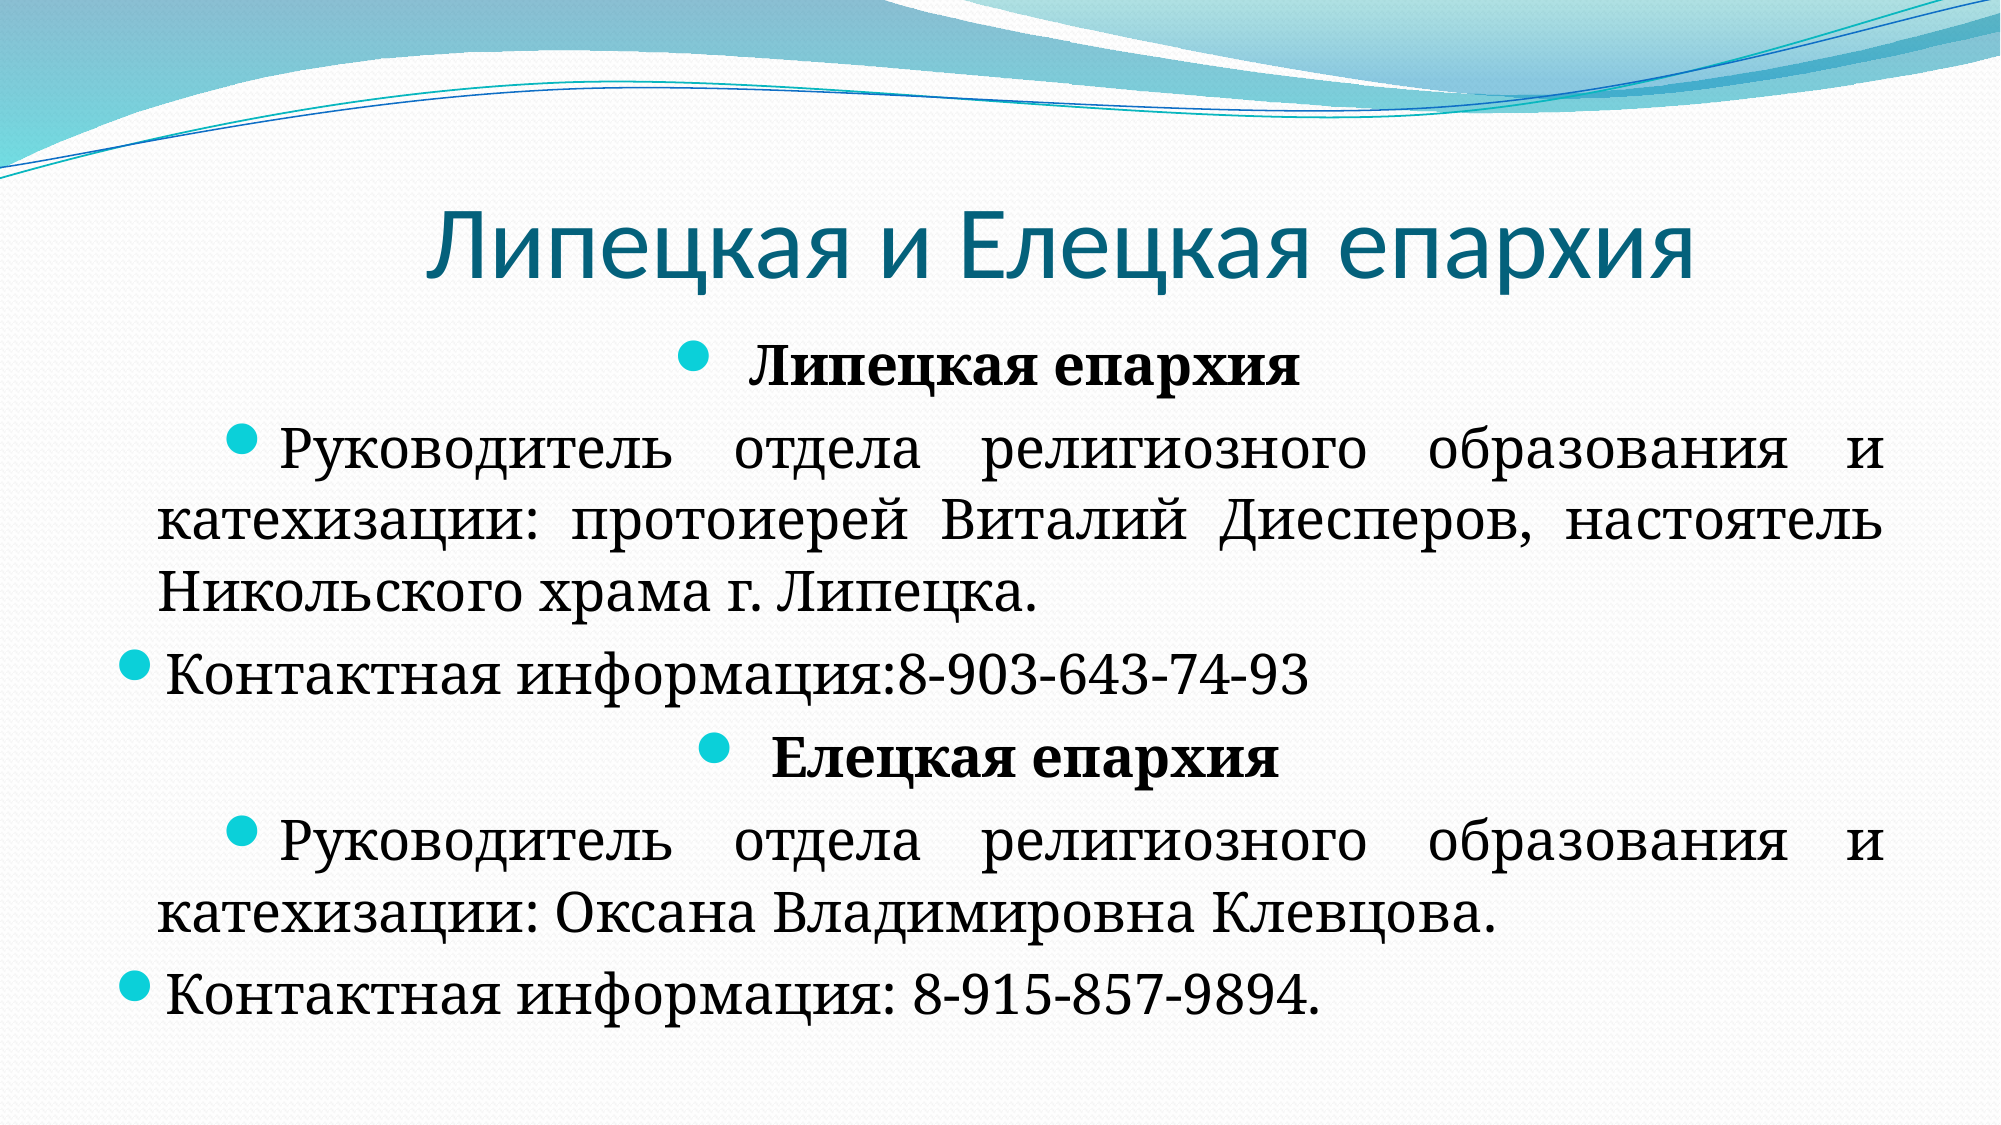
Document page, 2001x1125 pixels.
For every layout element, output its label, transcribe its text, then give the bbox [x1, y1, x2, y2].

title Липецкая и Елецкая епархия [162, 111, 1963, 300]
list Липецкая епархия Руководитель отдела религиозного образования и катехизации: протоиерей Виталий Диесперов, настоятель Никольского храма г. Липецка. Контактная информация:8-903-643-74-93 Елецкая епархия Руководитель отдела религиозного образования и катехизации: Оксана Владимировна Клевцова. Контактная информация: 8-915-857-9894. [99, 317, 1900, 1038]
